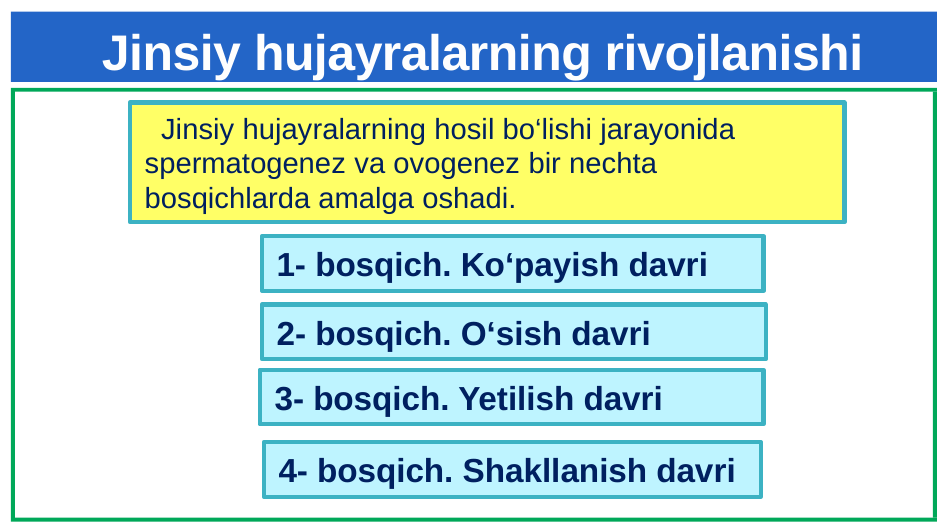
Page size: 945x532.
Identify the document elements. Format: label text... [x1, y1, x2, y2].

text_box 3- bosqich. Yetilish davri [258, 368, 766, 426]
text_box 2- bosqich. O‘sish davri [260, 302, 768, 361]
text_box 4- bosqich. Shakllanish davri [262, 440, 763, 499]
text_box Jinsiy hujayralarning hosil bo‘lishi jarayonida spermatogenez va ovogenez bir nechta bosqichlarda amalga oshadi. [128, 100, 847, 224]
text_box 1- bosqich. Ko‘payish davri [260, 234, 766, 293]
title Jinsiy hujayralarning rivojlanishi [82, 3, 880, 96]
